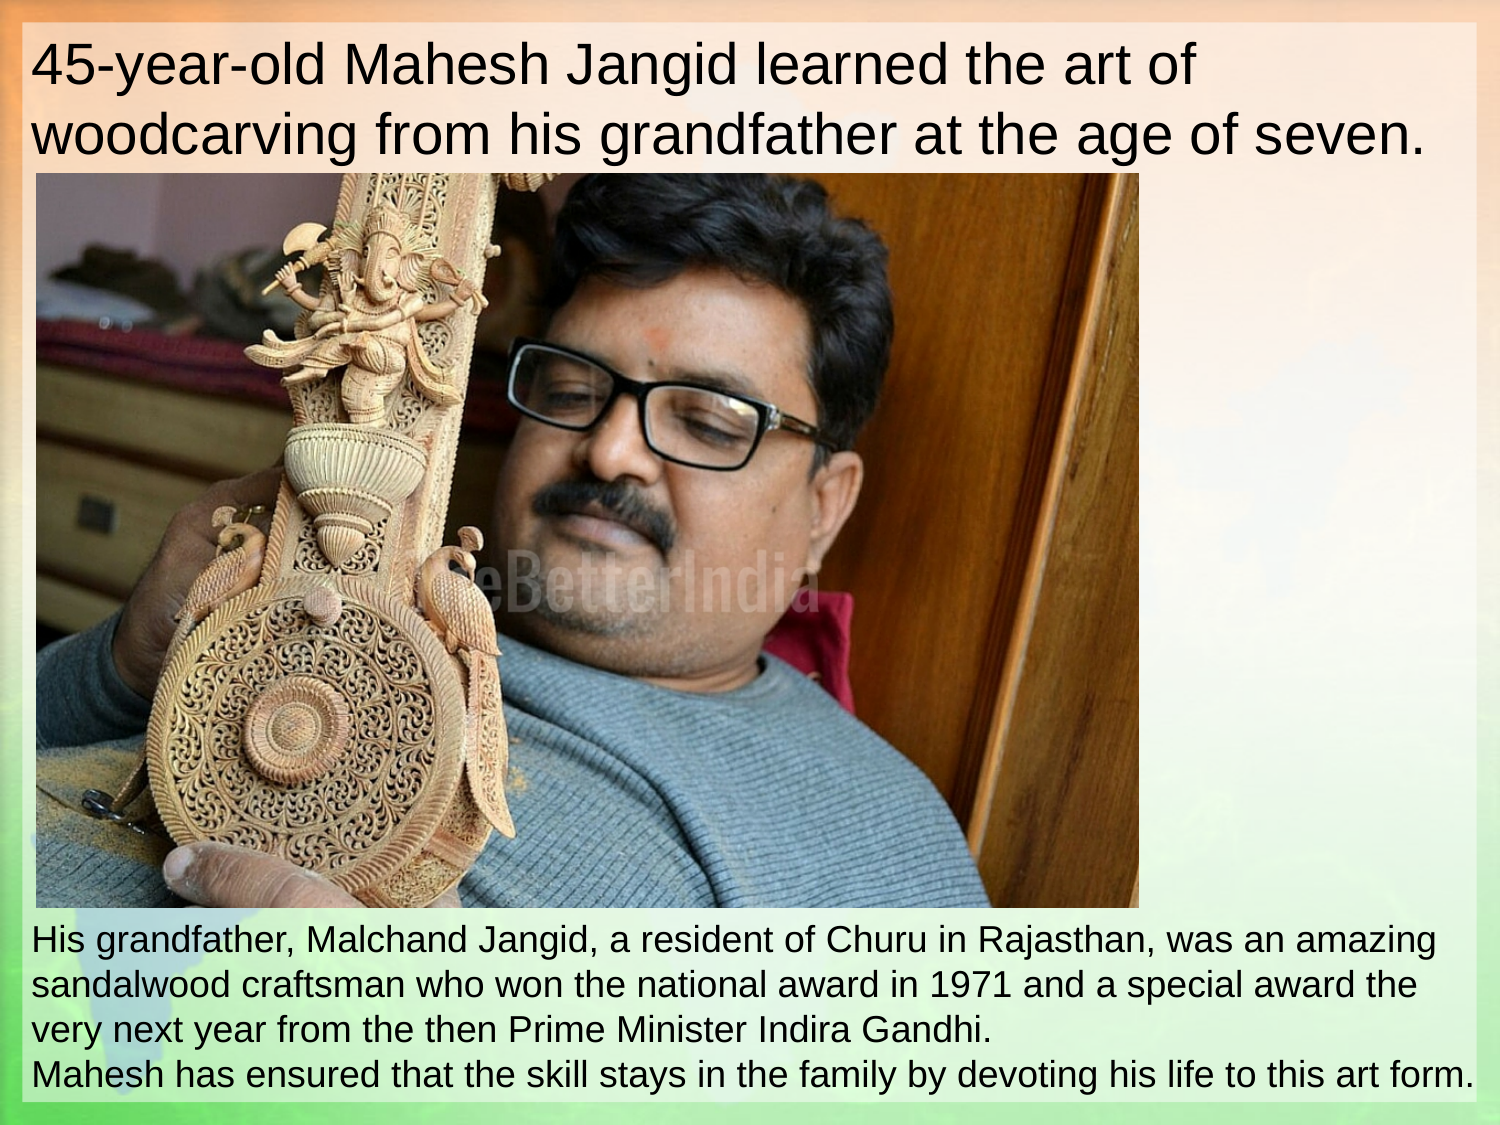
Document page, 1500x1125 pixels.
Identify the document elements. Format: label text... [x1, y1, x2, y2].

picture [0, 0, 1500, 1125]
title 45-year-old Mahesh Jangid learned the art of woodcarving from his grandfather at the age of seven. [16, 28, 1467, 174]
text_box His grandfather, Malchand Jangid, a resident of Churu in Rajasthan, was an amazing sandalwood craftsman who won the national award in 1971 and a special award the very next year from the then Prime Minister Indira Gandhi. Mahesh has ensured that the skill stays in the family by devoting his life to this art form. [16, 907, 1500, 1103]
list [36, 173, 1139, 908]
